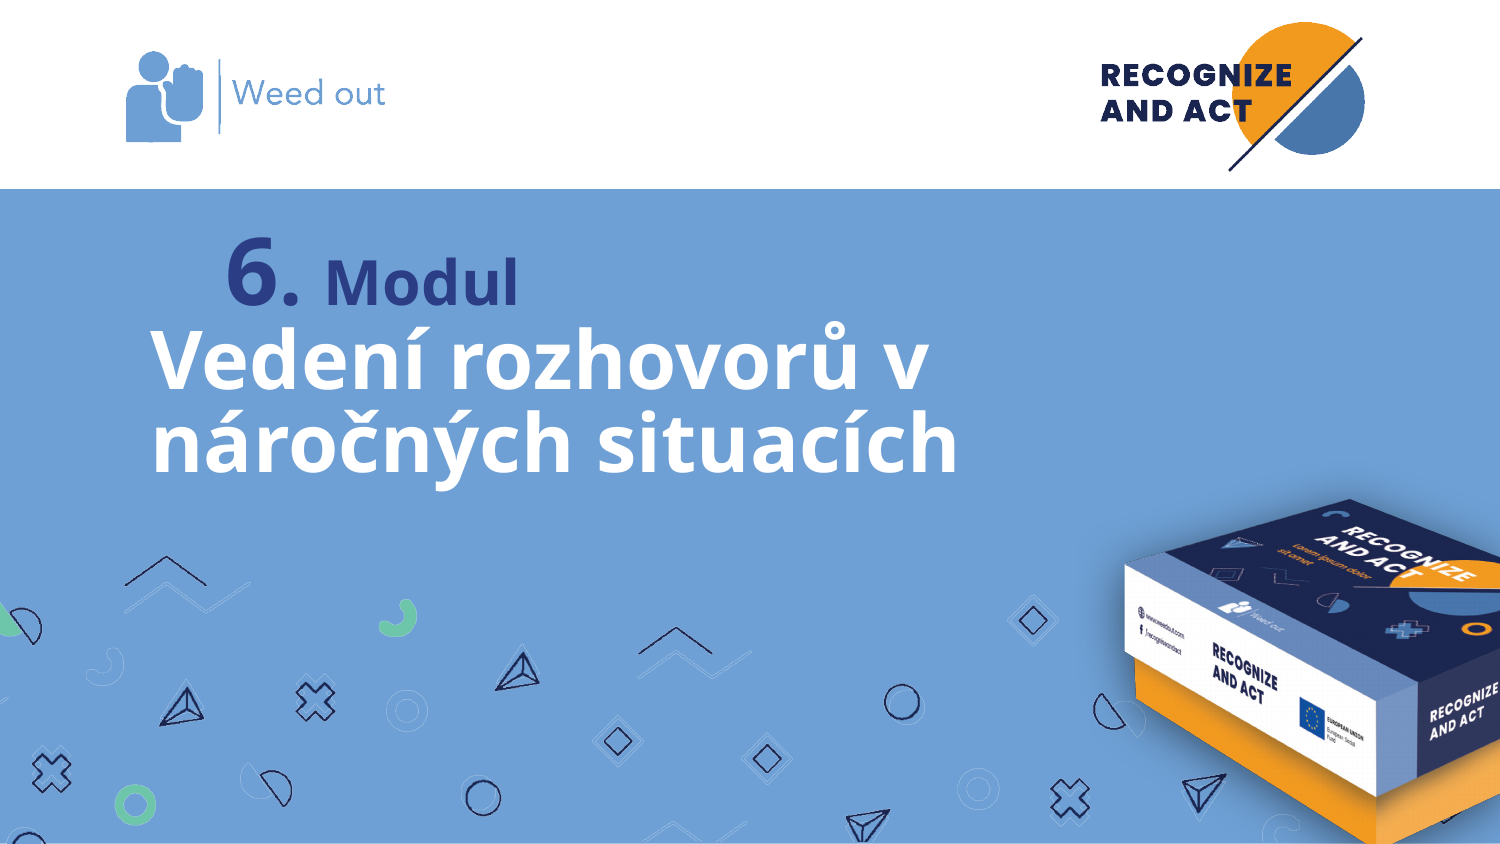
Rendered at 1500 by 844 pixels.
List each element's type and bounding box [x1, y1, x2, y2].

picture [126, 50, 385, 143]
picture [0, 188, 1500, 844]
picture [1100, 21, 1365, 172]
